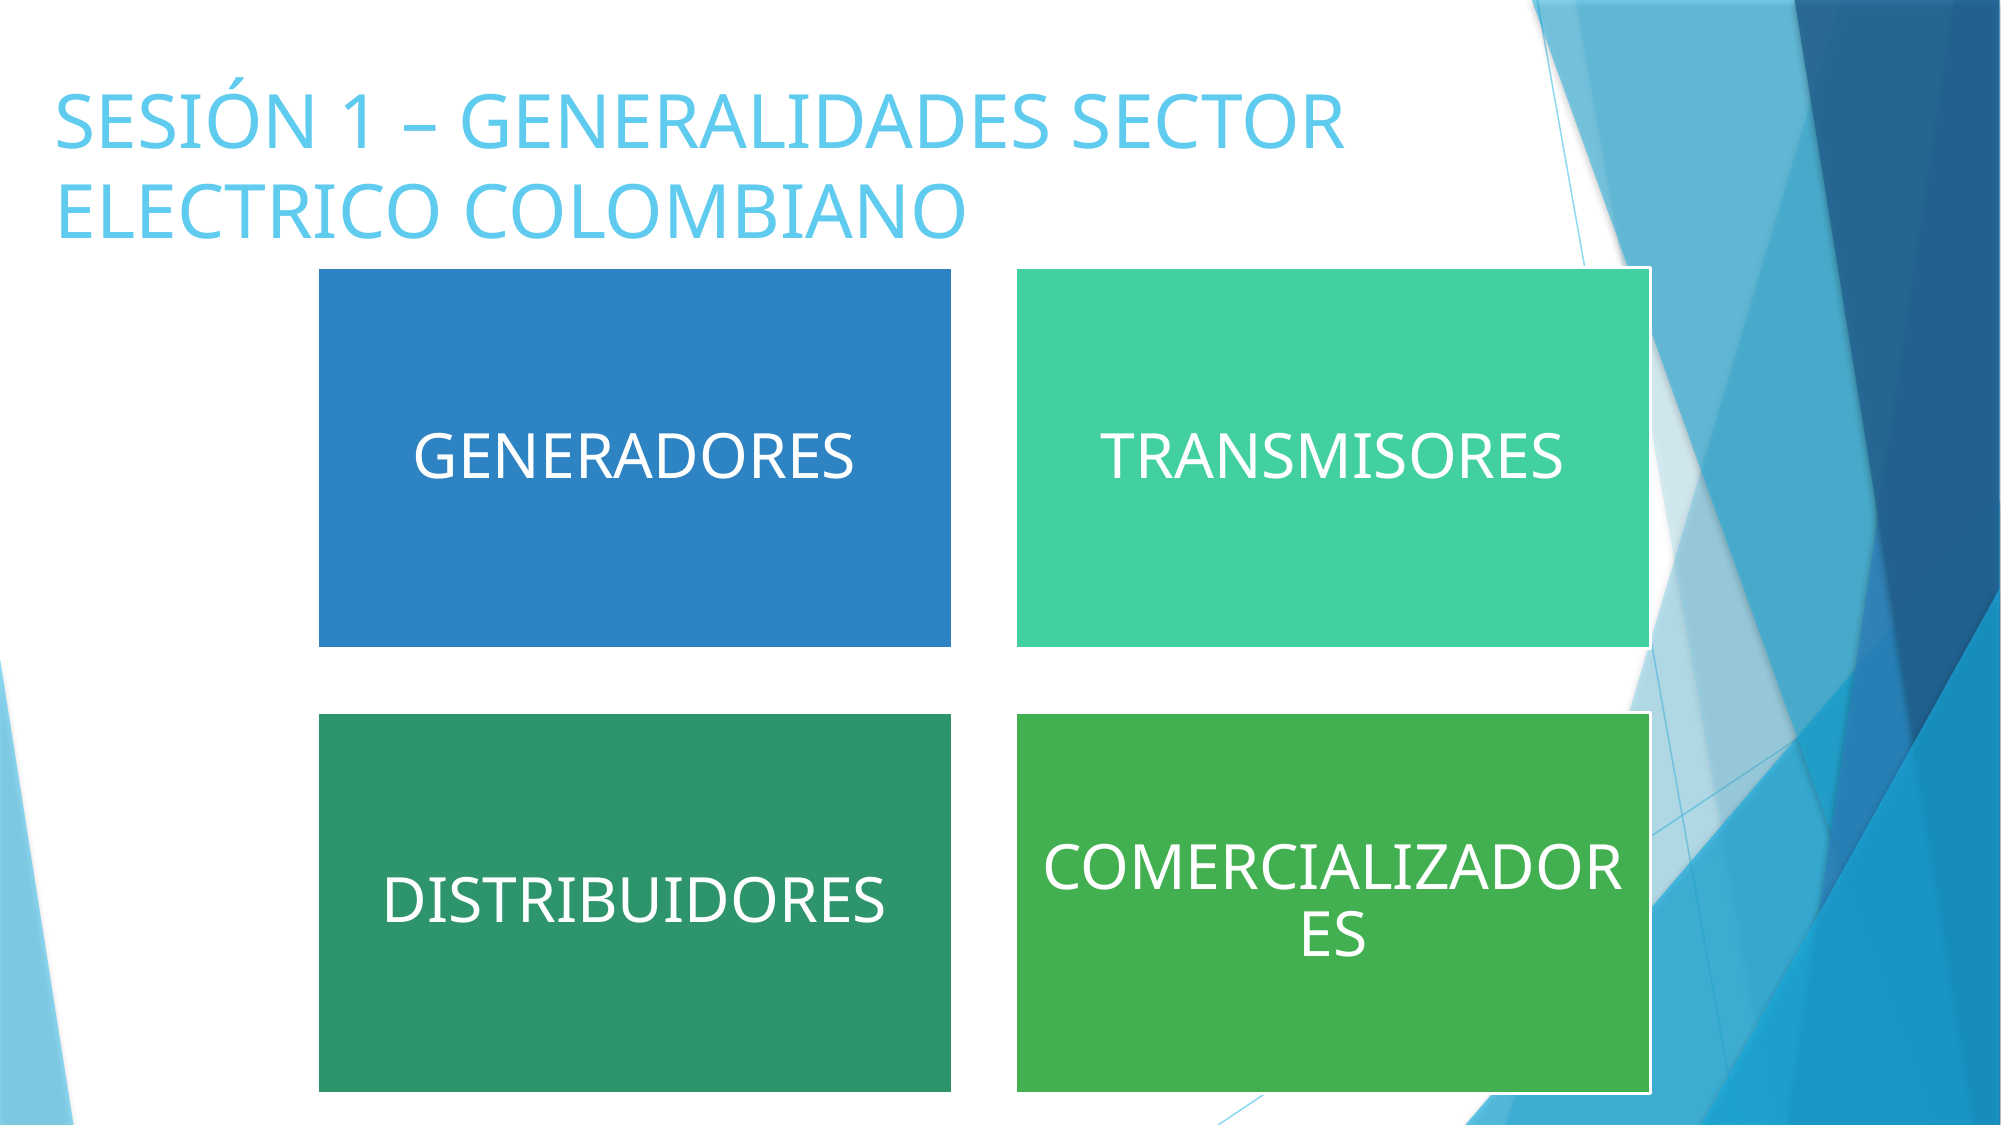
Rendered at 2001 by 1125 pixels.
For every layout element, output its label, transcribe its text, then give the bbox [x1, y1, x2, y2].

title SESIÓN 1 – GENERALIDADES SECTOR ELECTRICO COLOMBIANO [39, 66, 1450, 283]
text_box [316, 235, 1651, 1125]
